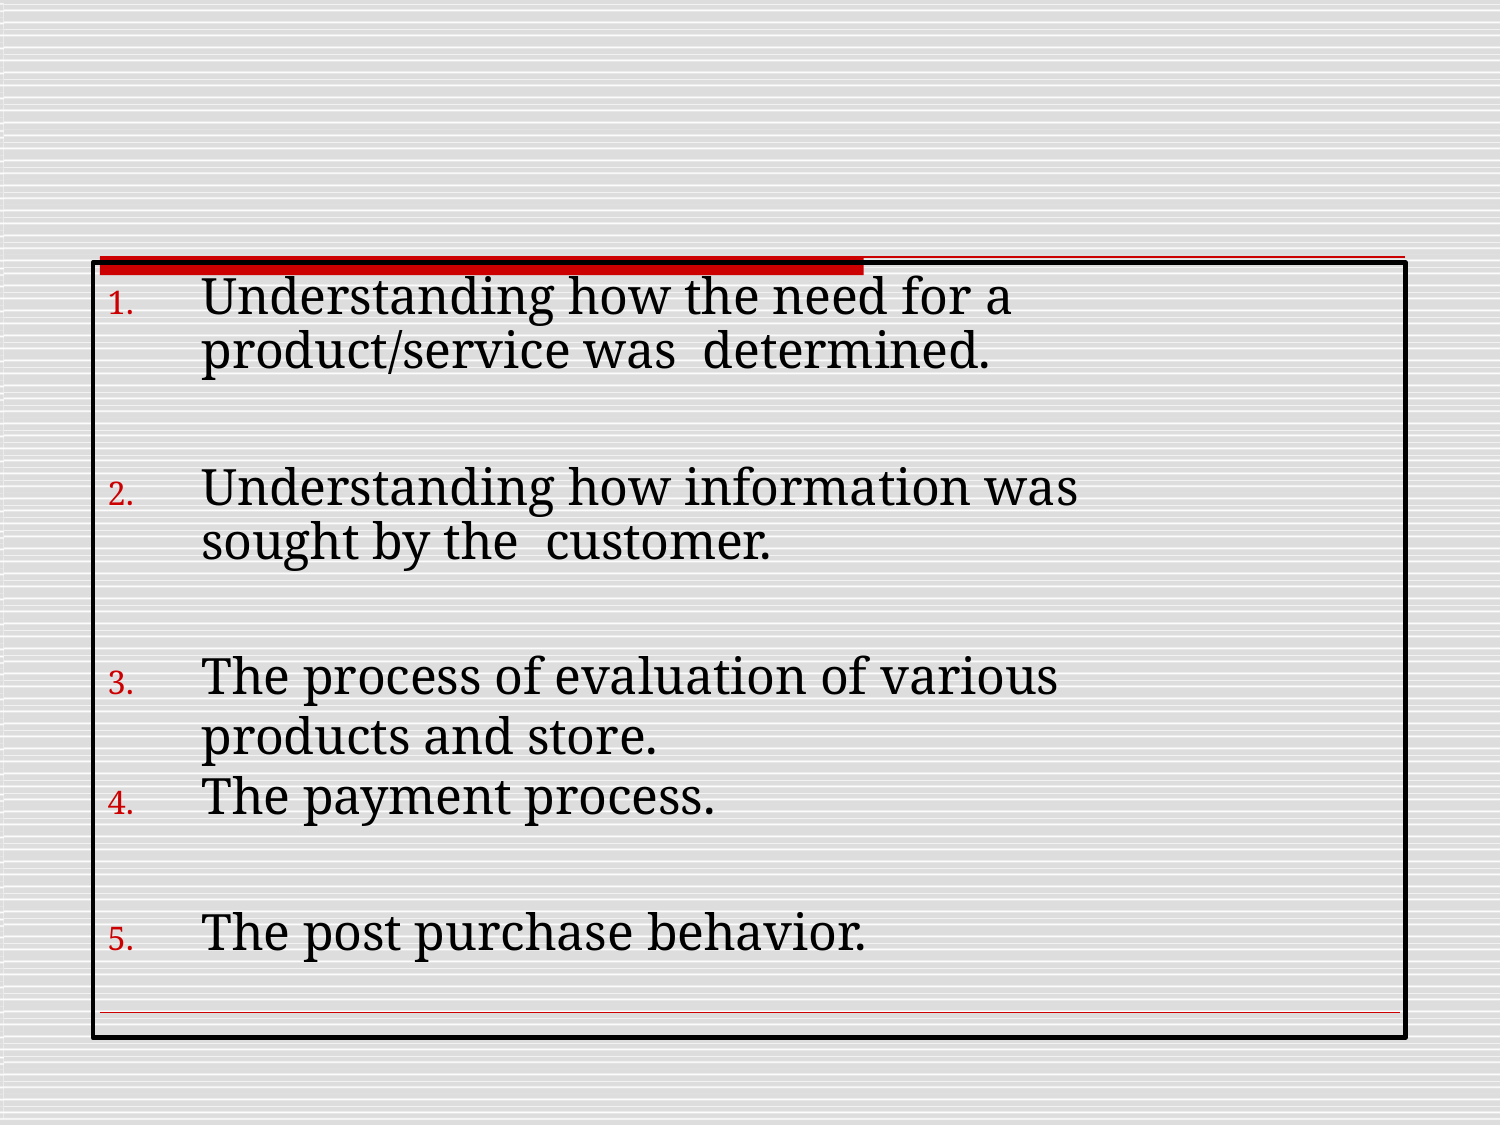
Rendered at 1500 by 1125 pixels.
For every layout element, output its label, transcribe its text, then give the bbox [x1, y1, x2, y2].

text_box Understanding how the need for a product/service was determined. Understanding how information was sought by the customer. The process of evaluation of various products and store. The payment process. The post purchase behavior. [105, 262, 1295, 961]
text_box [99, 257, 864, 262]
text_box [92, 262, 1406, 1038]
picture [0, 0, 1500, 1125]
